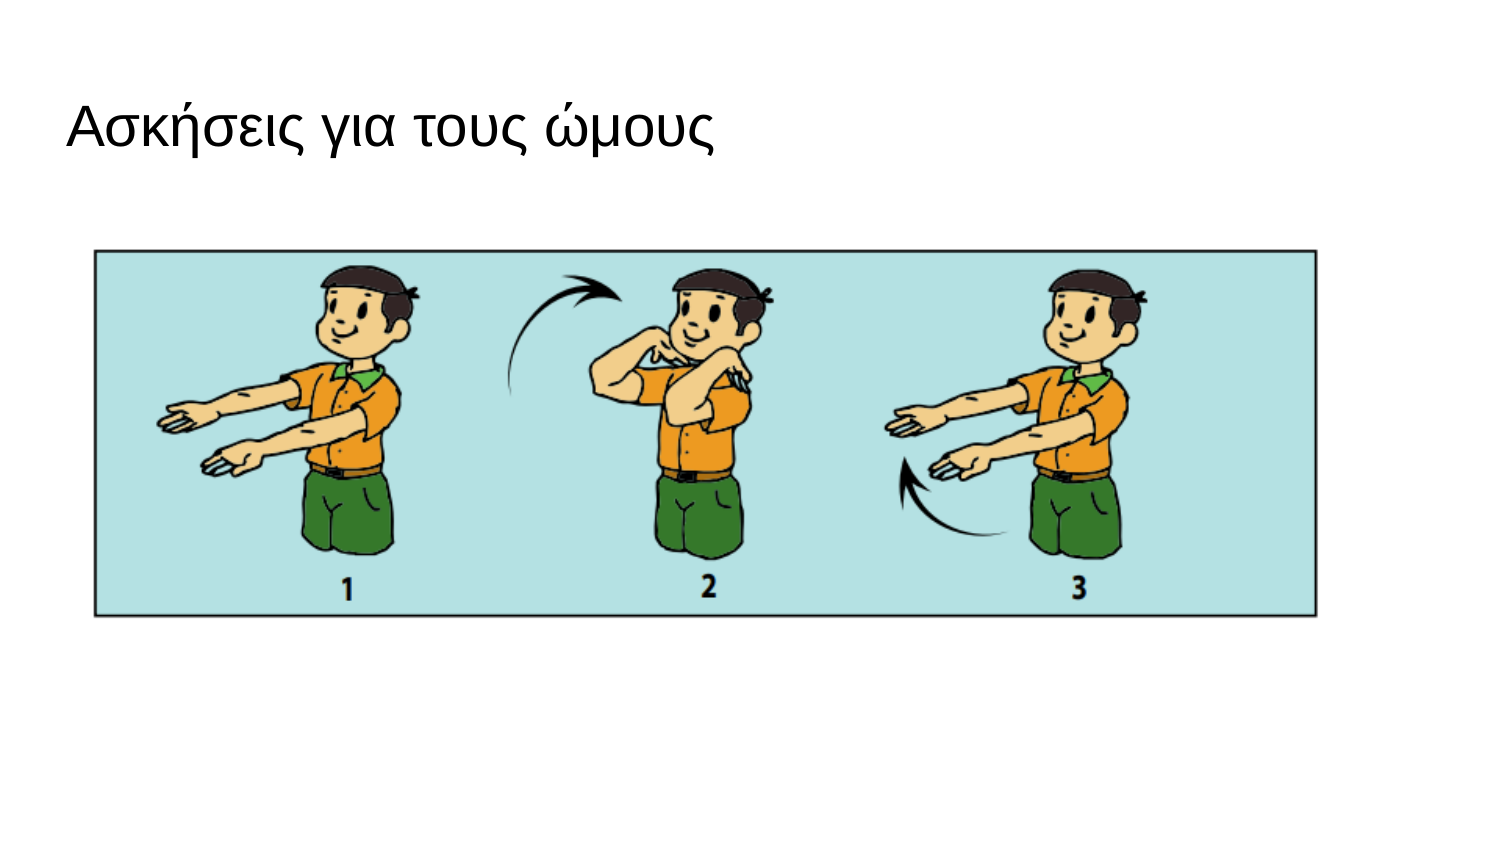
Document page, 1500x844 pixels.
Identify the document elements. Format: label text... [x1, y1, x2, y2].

title Ασκήσεις για τους ώμους [51, 72, 1449, 167]
picture [80, 239, 1330, 626]
